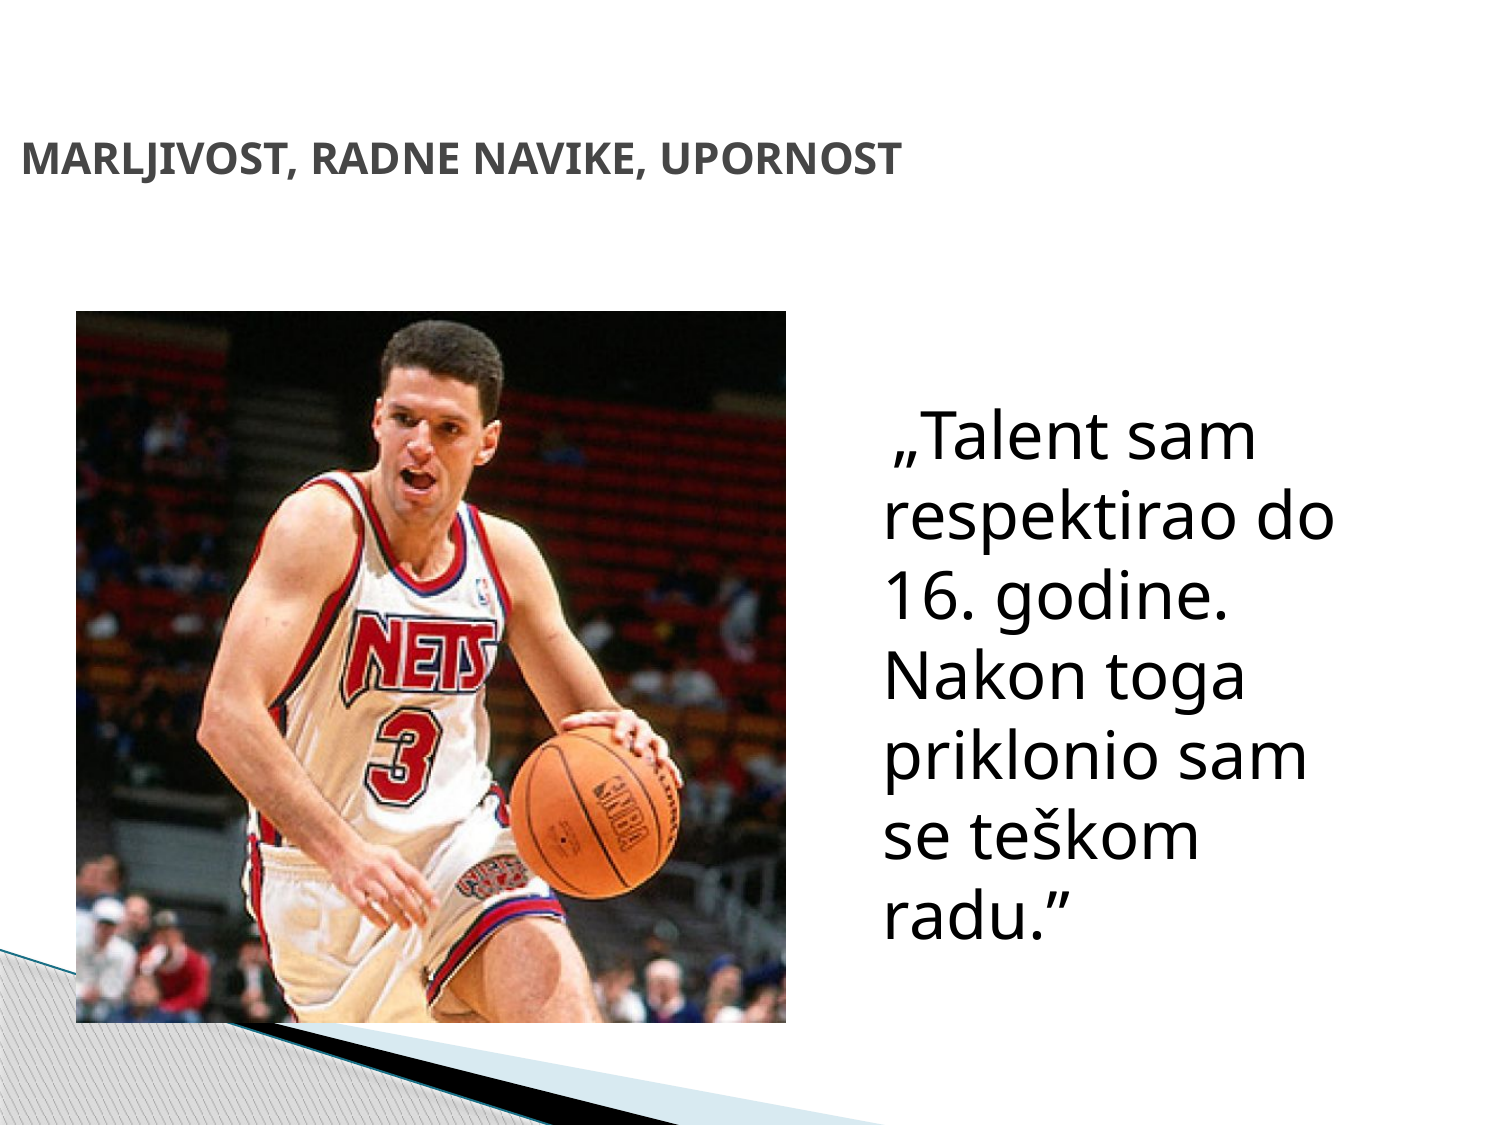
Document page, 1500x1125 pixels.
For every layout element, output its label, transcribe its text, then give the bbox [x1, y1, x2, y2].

text_box „Talent sam respektirao do 16. godine. Nakon toga priklonio sam se teškom radu.” [868, 385, 1412, 960]
picture [76, 310, 786, 1024]
title MARLJIVOST, RADNE NAVIKE, UPORNOST [5, 78, 1378, 245]
